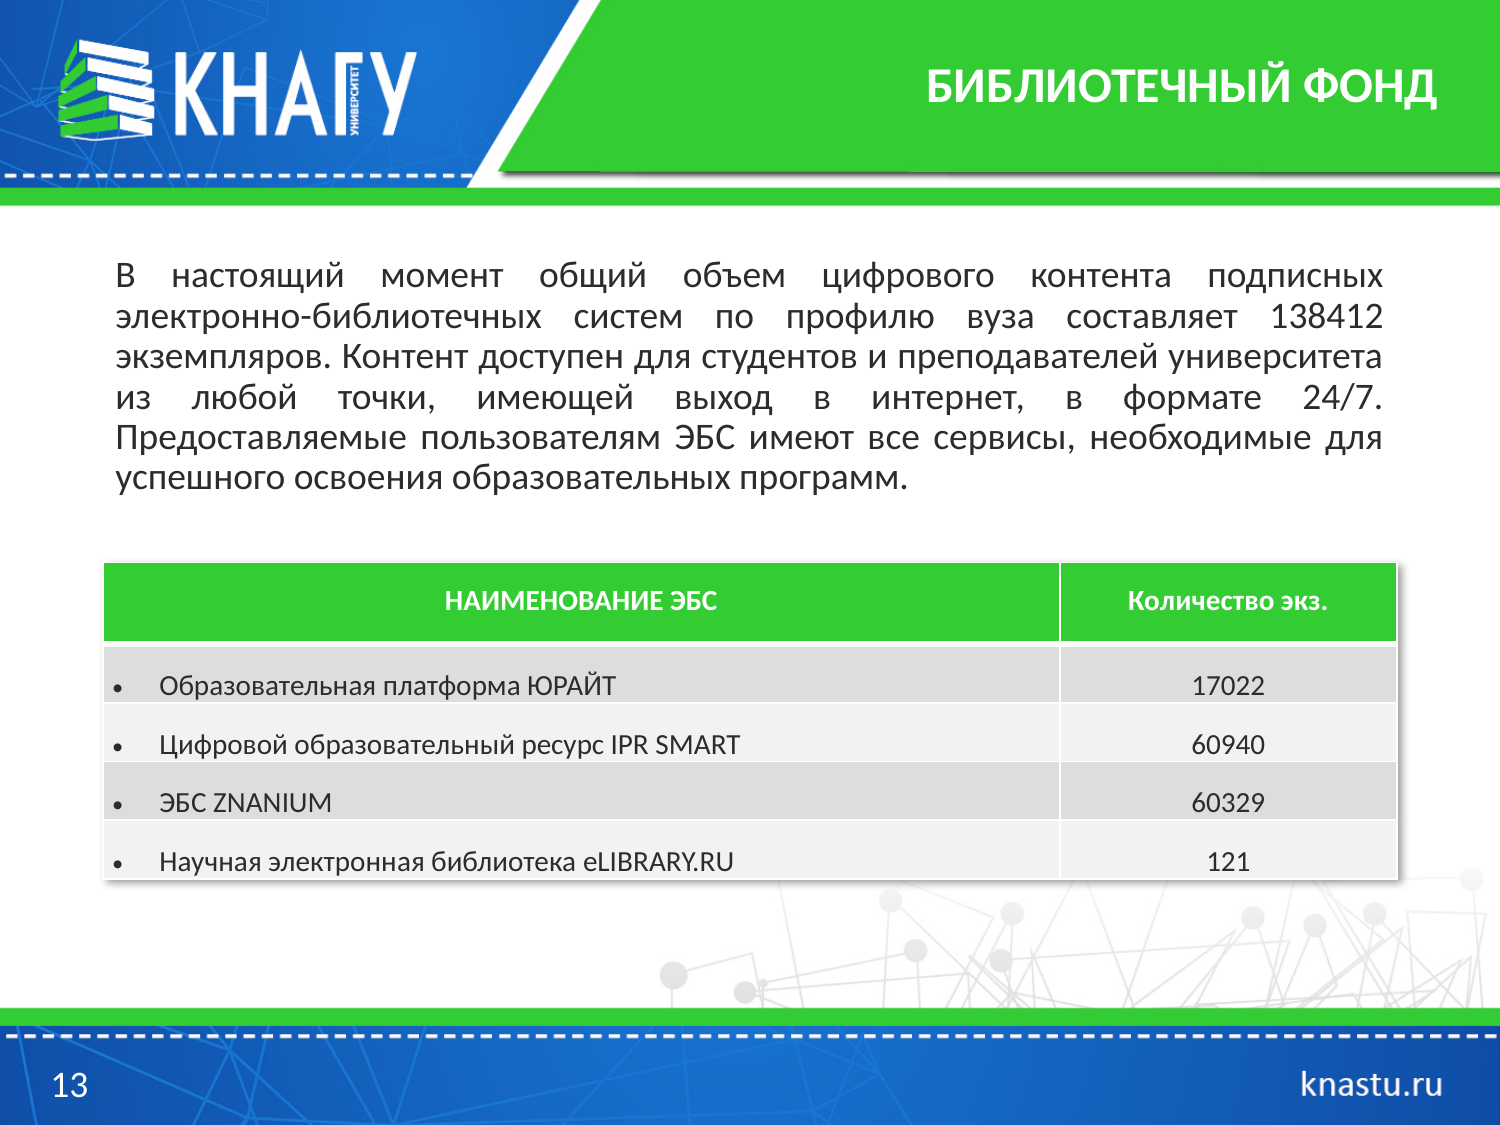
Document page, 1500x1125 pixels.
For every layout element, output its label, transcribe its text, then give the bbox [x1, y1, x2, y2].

list В настоящий момент общий объем цифрового контента подписных электронно-библиотечных систем по профилю вуза составляет 138412 экземпляров. Контент доступен для студентов и преподавателей университета из любой точки, имеющей выход в интернет, в формате 24/7. Предоставляемые пользователям ЭБС имеют все сервисы, необходимые для успешного освоения образовательных программ. [100, 247, 1400, 538]
slide_number 13 [35, 1052, 373, 1113]
table_header НАИМЕНОВАНИЕ ЭБС [104, 563, 1059, 641]
table_cell Научная электронная библиотека eLIBRARY.RU [104, 821, 1059, 878]
table_cell 60329 [1061, 762, 1396, 819]
table_cell 121 [1061, 821, 1396, 878]
table_cell ЭБС ZNANIUM [104, 762, 1059, 819]
table_cell Образовательная платформа ЮРАЙТ [104, 647, 1059, 702]
picture [0, 0, 1500, 1125]
title БИБЛИОТЕЧНЫЙ ФОНД [587, 0, 1454, 174]
table_header Количество экз. [1061, 563, 1396, 641]
table_cell 60940 [1061, 704, 1396, 761]
table_cell 17022 [1061, 647, 1396, 702]
table_cell Цифровой образовательный ресурс IPR SMART [104, 704, 1059, 761]
